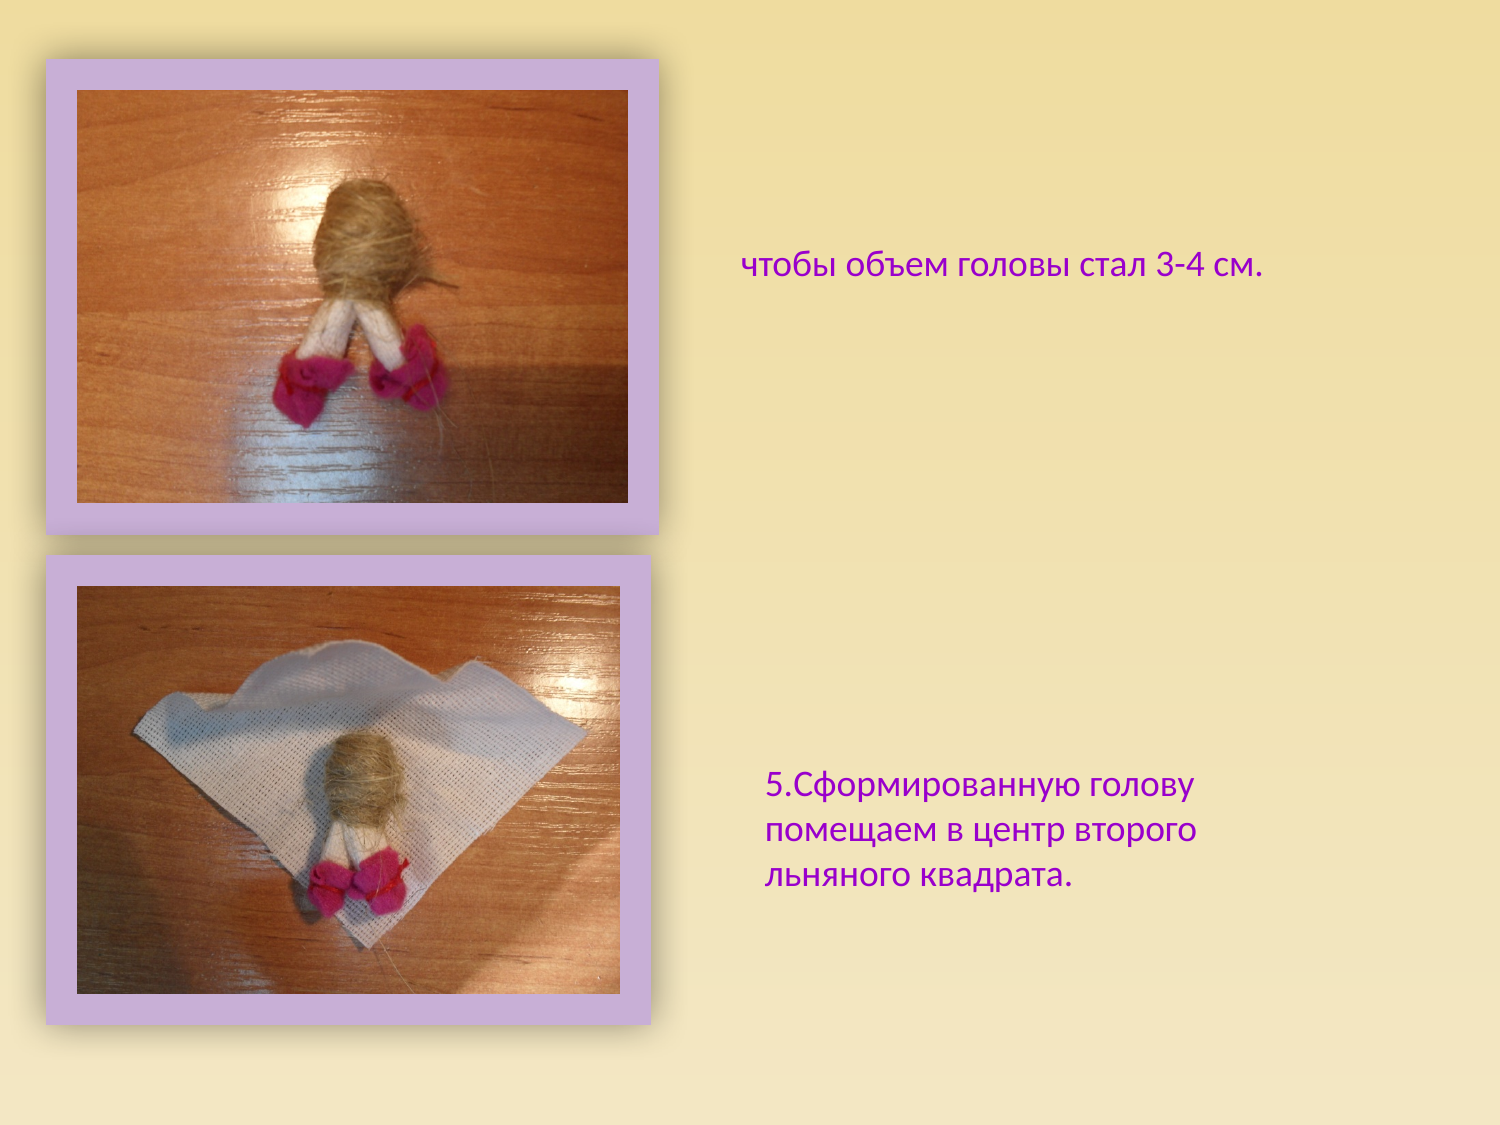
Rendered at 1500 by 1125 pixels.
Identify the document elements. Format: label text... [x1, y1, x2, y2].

picture [76, 585, 621, 994]
text_box чтобы объем головы стал 3-4 см. [726, 231, 1294, 292]
picture [76, 89, 629, 504]
text_box 5.Сформированную голову помещаем в центр второго льняного квадрата. [750, 751, 1282, 902]
